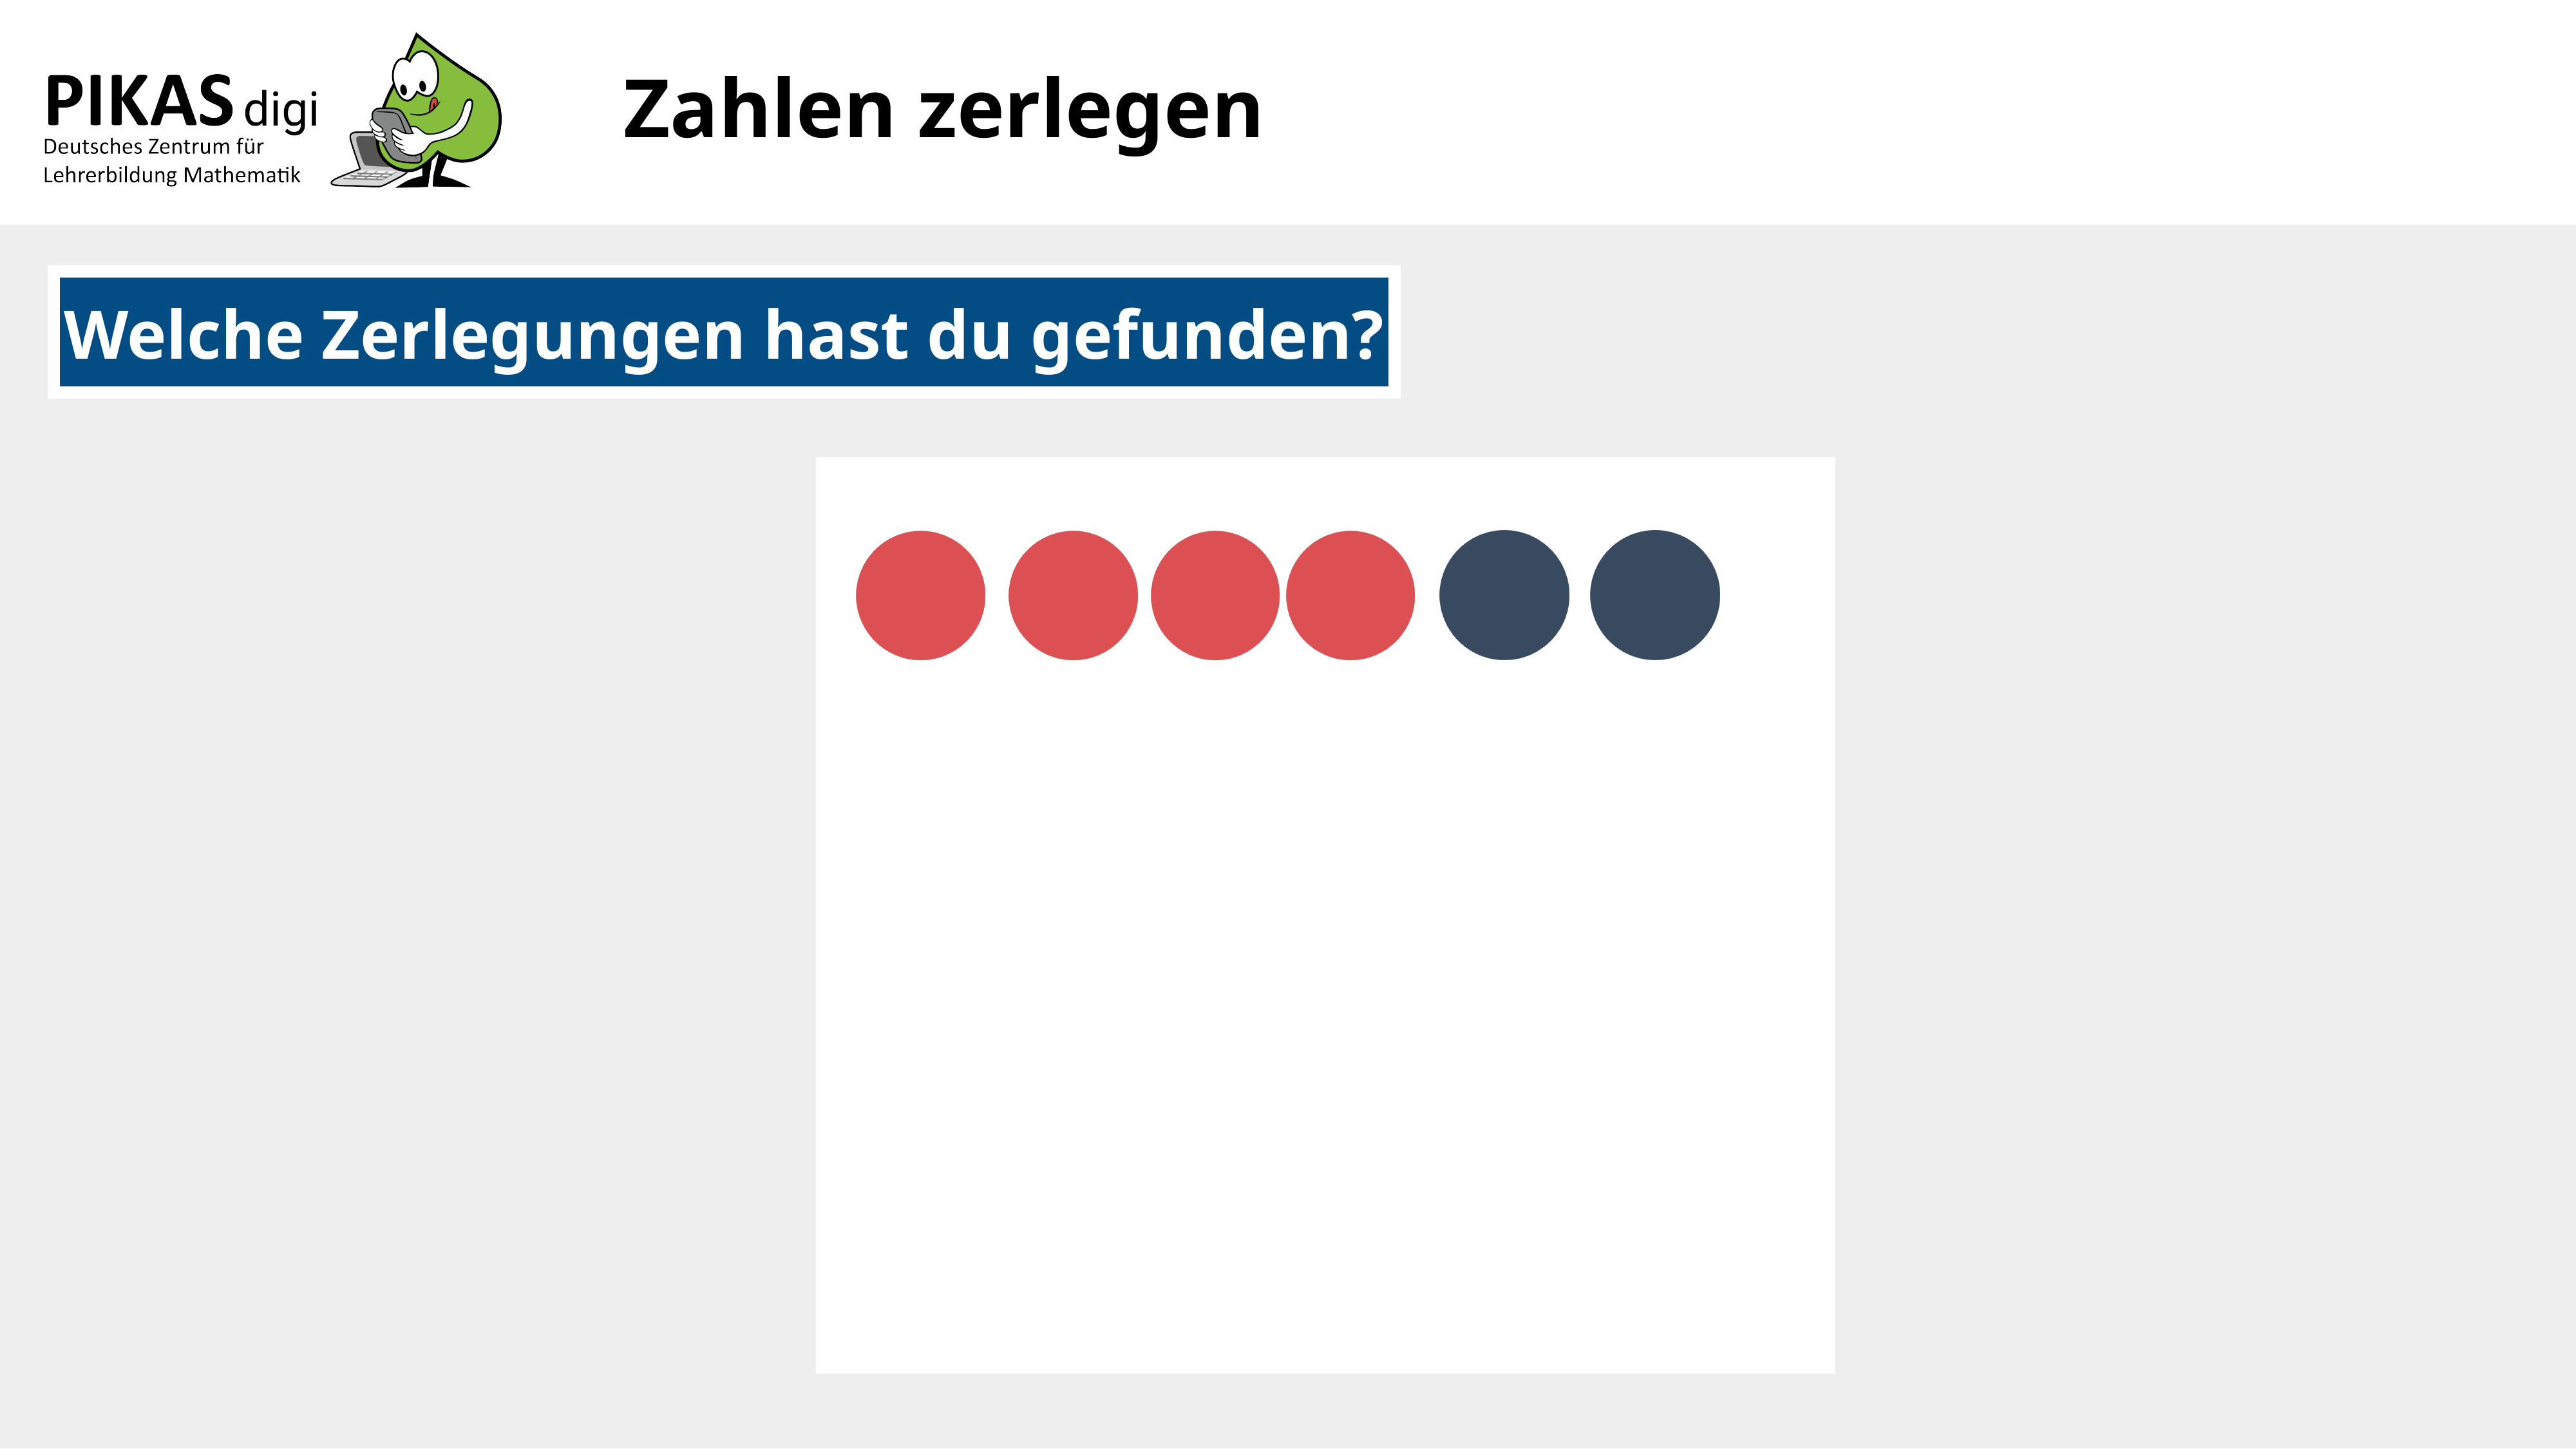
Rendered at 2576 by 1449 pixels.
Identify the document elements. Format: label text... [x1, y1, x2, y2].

text_box Welche Zerlegungen hast du gefunden? [53, 271, 1395, 393]
text_box [822, 464, 1830, 1367]
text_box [856, 530, 1720, 660]
picture [43, 31, 504, 189]
picture [0, 225, 2576, 1448]
title Zahlen zerlegen [603, 16, 2546, 207]
